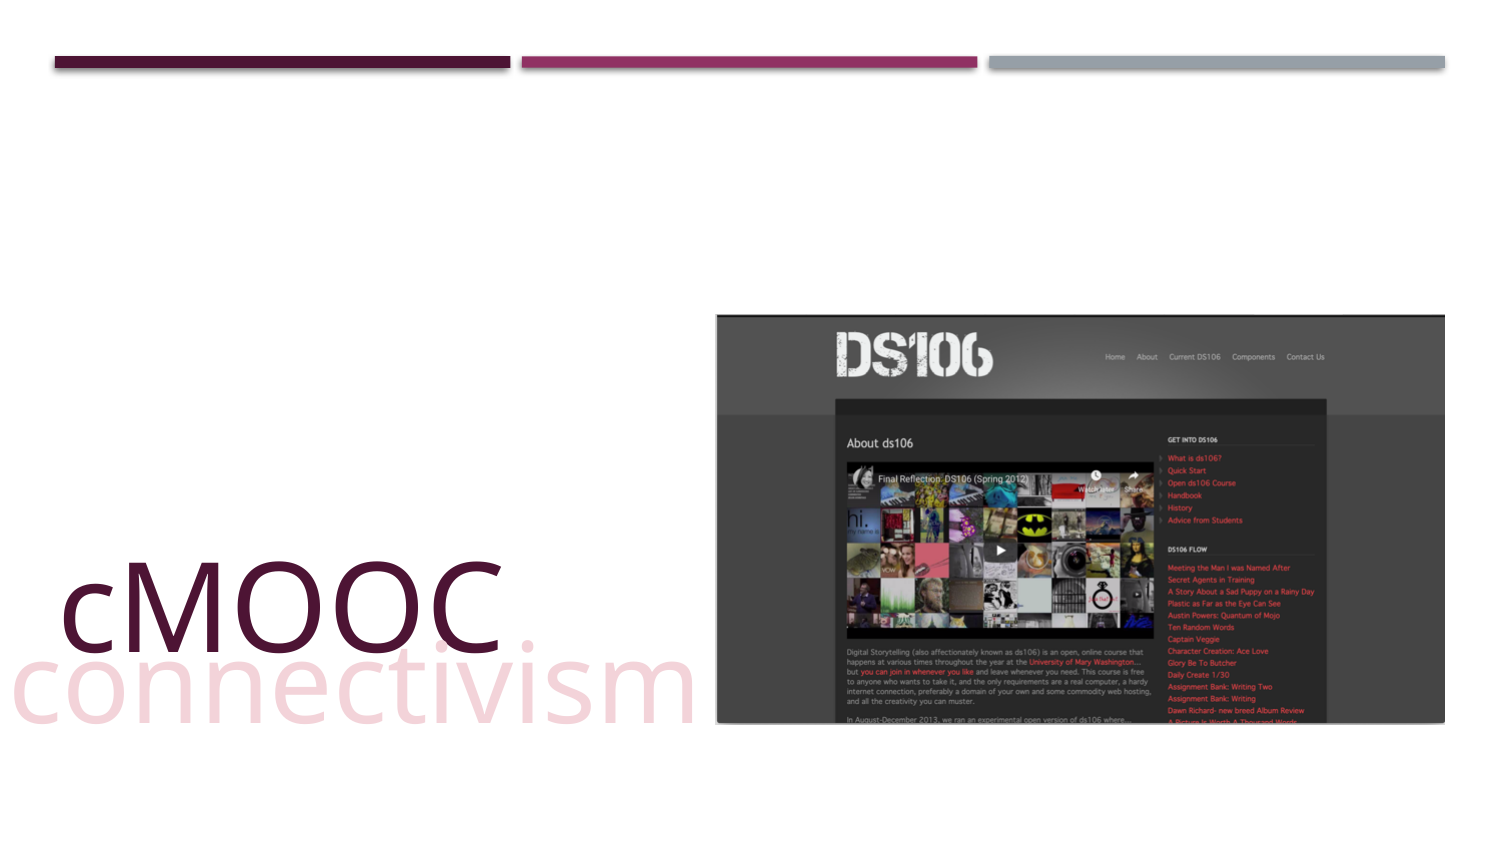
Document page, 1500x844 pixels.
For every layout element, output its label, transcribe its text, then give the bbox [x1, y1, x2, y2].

text_box connectivism [0, 603, 718, 753]
text_box cMOOC [42, 519, 521, 603]
picture [715, 314, 1446, 726]
